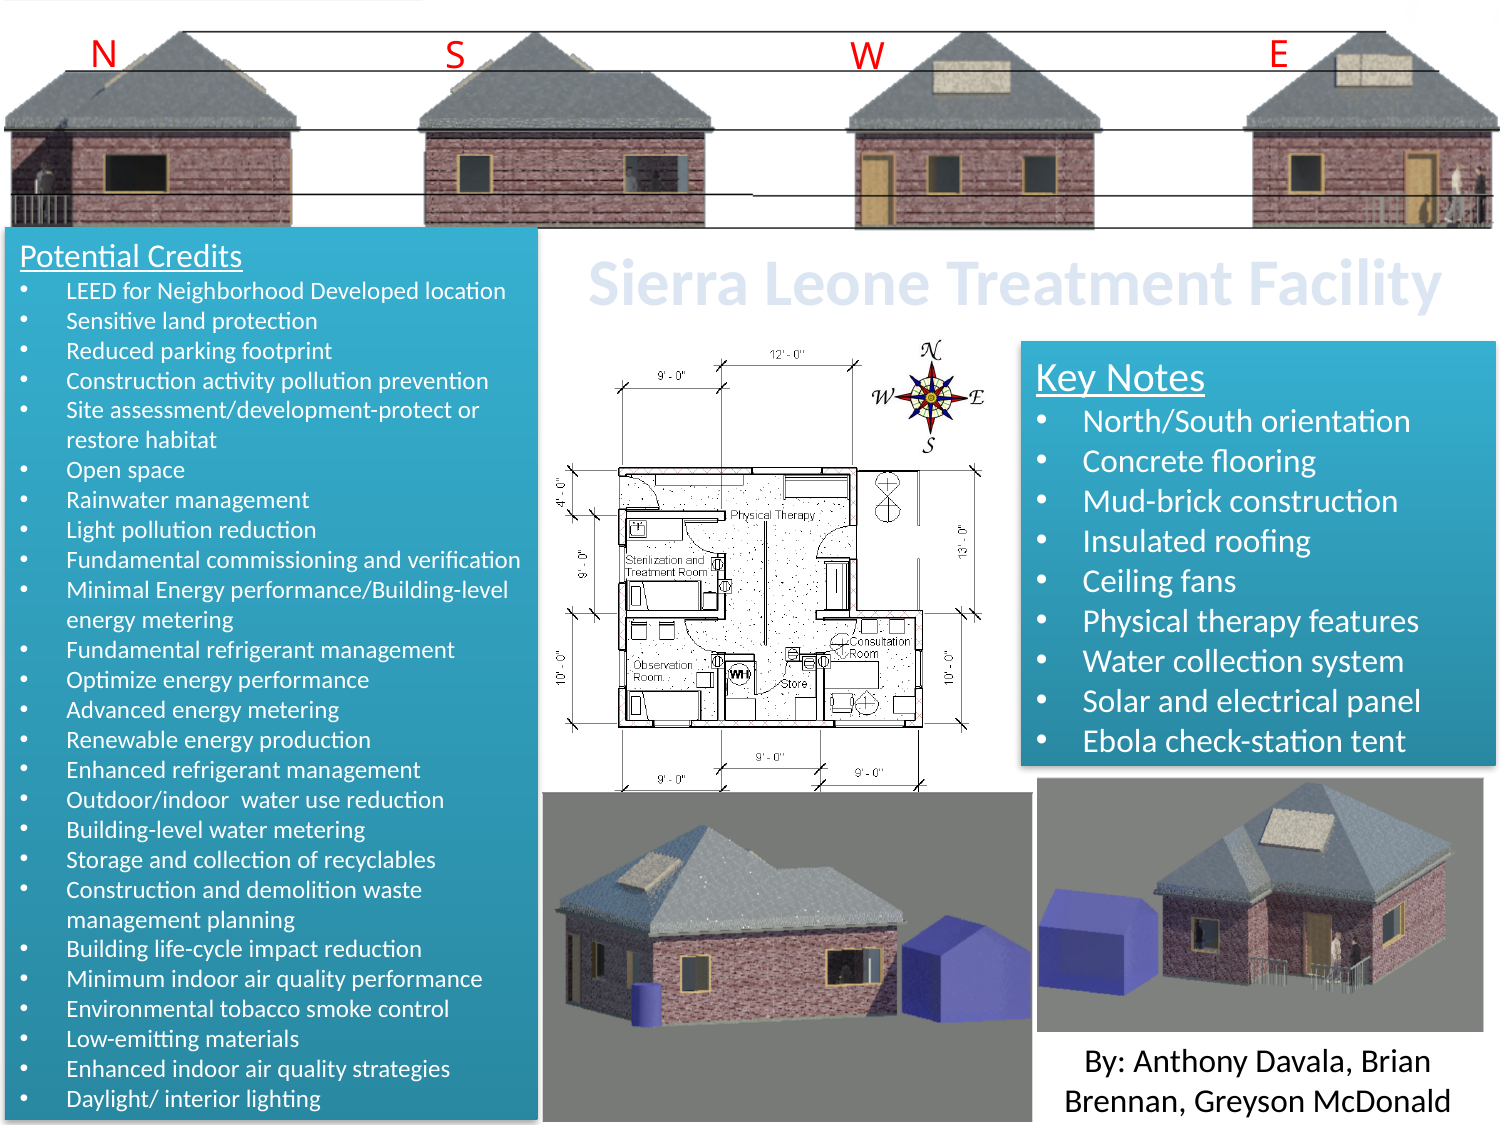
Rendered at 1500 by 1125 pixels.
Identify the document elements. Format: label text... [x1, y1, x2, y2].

picture [4, 0, 1500, 236]
text_box Potential Credits LEED for Neighborhood Developed location Sensitive land protection Reduced parking footprint Construction activity pollution prevention Site assessment/development-protect or restore habitat Open space Rainwater management Light pollution reduction Fundamental commissioning and verification Minimal Energy performance/Building-level energy metering Fundamental refrigerant management Optimize energy performance Advanced energy metering Renewable energy production Enhanced refrigerant management Outdoor/indoor water use reduction Building-level water metering Storage and collection of recyclables Construction and demolition waste management planning Building life-cycle impact reduction Minimum indoor air quality performance Environmental tobacco smoke control Low-emitting materials Enhanced indoor air quality strategies Daylight/ interior lighting [4, 243, 538, 1120]
text_box Key Notes North/South orientation Concrete flooring Mud-brick construction Insulated roofing Ceiling fans Physical therapy features Water collection system Solar and electrical panel Ebola check-station tent [1058, 341, 1496, 766]
picture [461, 334, 1484, 1122]
text_box Sierra Leone Treatment Facility [525, 244, 1500, 327]
text_box By: Anthony Davala, Brian Brennan, Greyson McDonald [1036, 1038, 1484, 1125]
